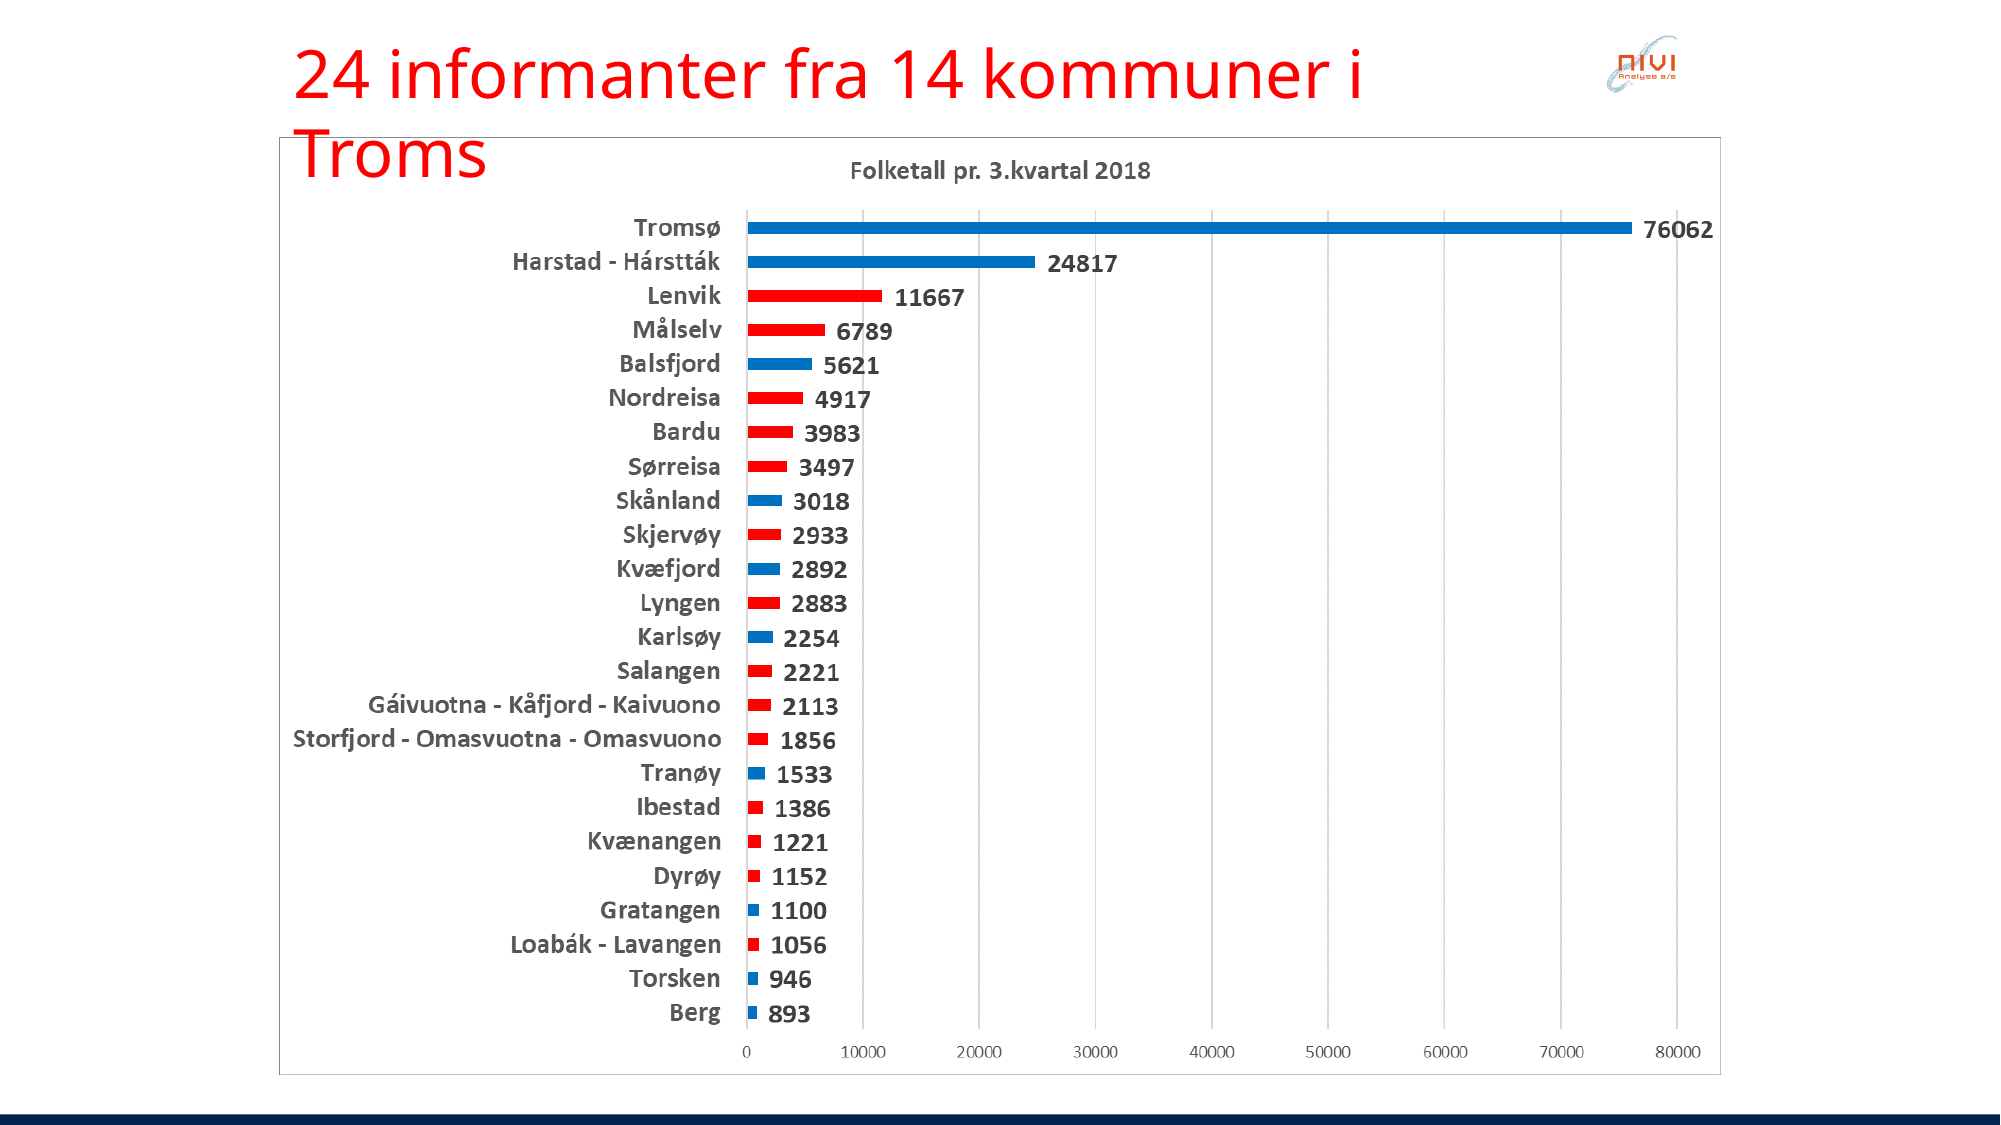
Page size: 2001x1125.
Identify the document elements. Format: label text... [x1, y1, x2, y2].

text_box 24 informanter fra 14 kommuner i Troms [279, 23, 1537, 136]
picture [278, 136, 1722, 1076]
picture [1565, 0, 1737, 104]
